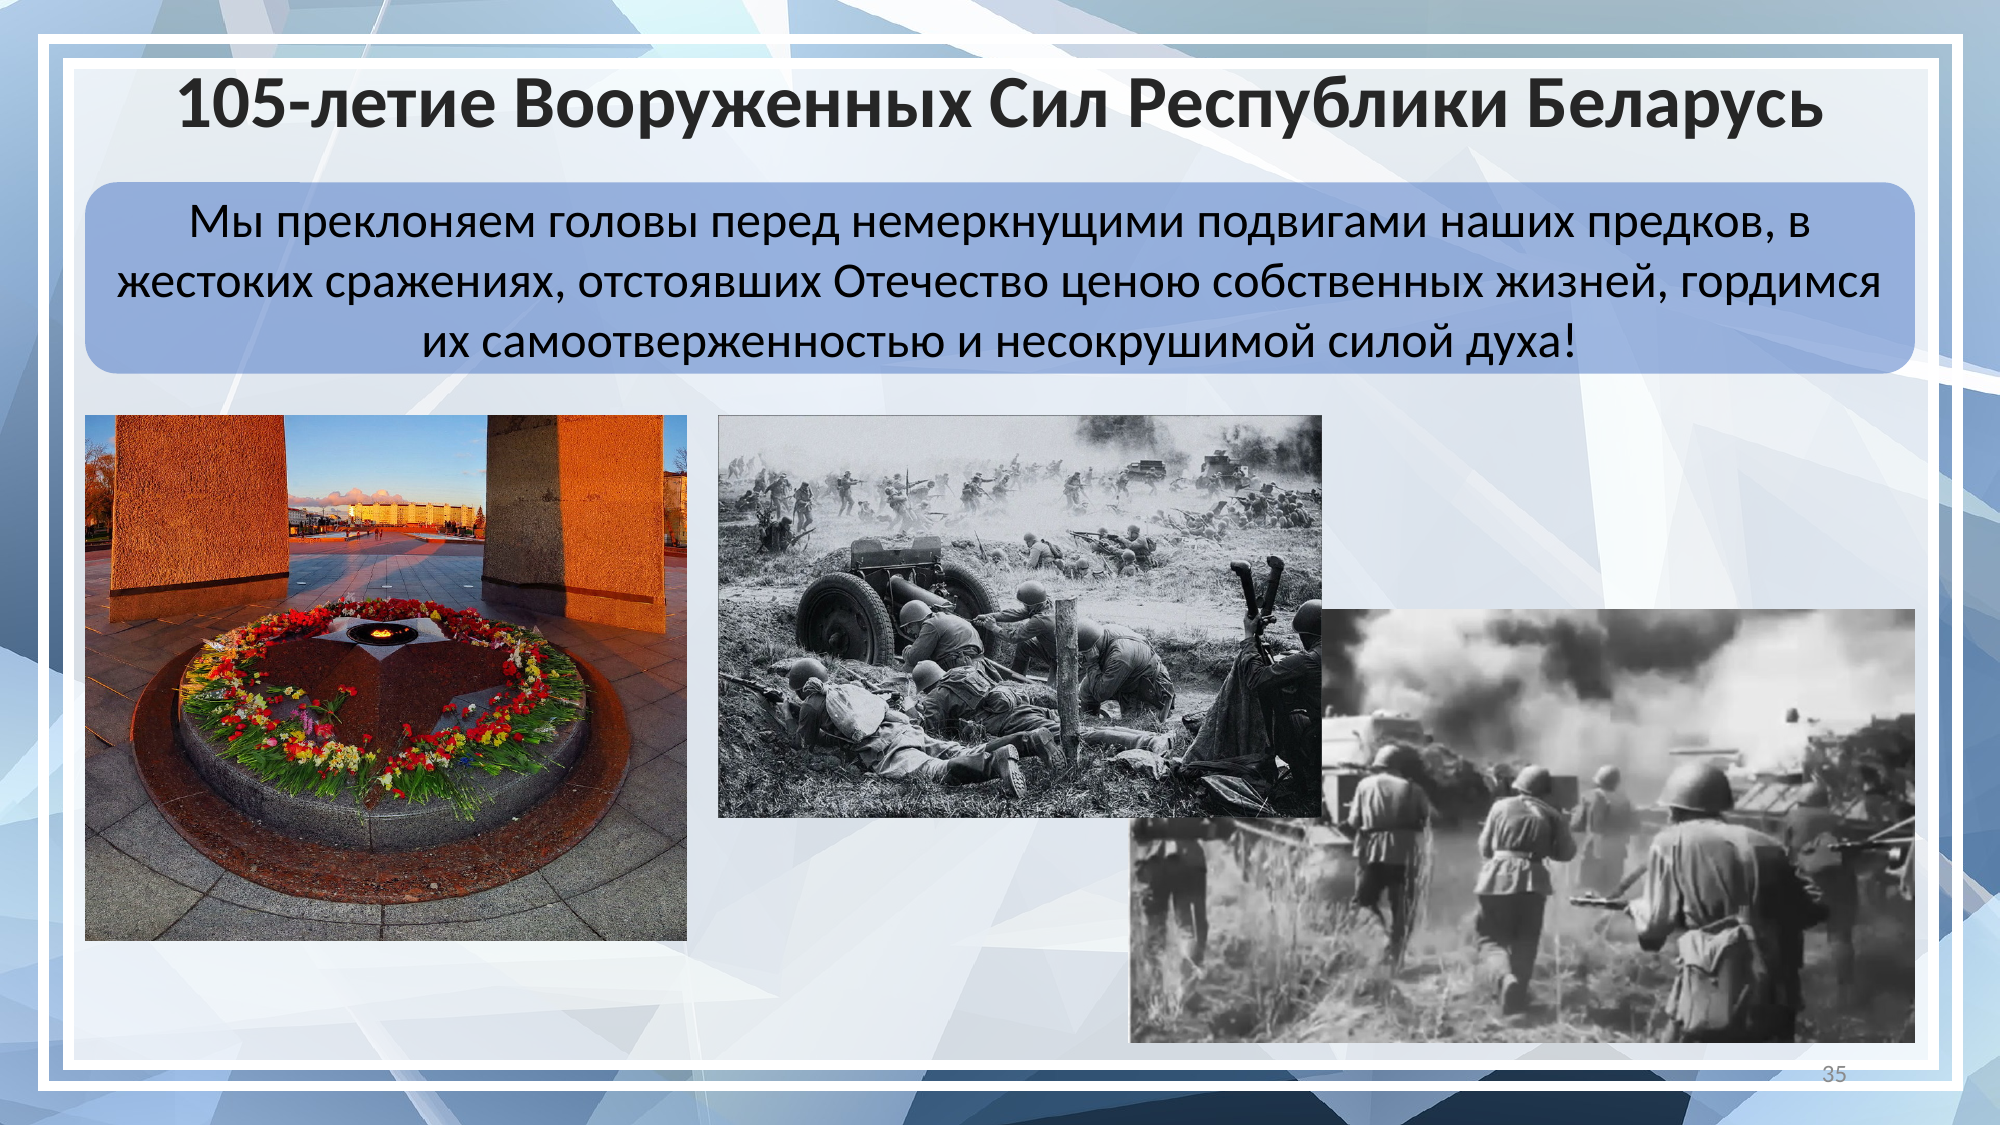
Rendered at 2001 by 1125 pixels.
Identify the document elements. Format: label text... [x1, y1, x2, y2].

text_box Мы преклоняем головы перед немеркнущими подвигами наших предков, в жестоких сражениях, отстоявших Отечество ценою собственных жизней, гордимся их самоотверженностью и несокрушимой силой духа! [85, 182, 1915, 374]
slide_number 35 [1412, 1043, 1863, 1103]
picture [0, 0, 2000, 1125]
title 105-летие Вооруженных Сил Республики Беларусь [137, 35, 1863, 170]
